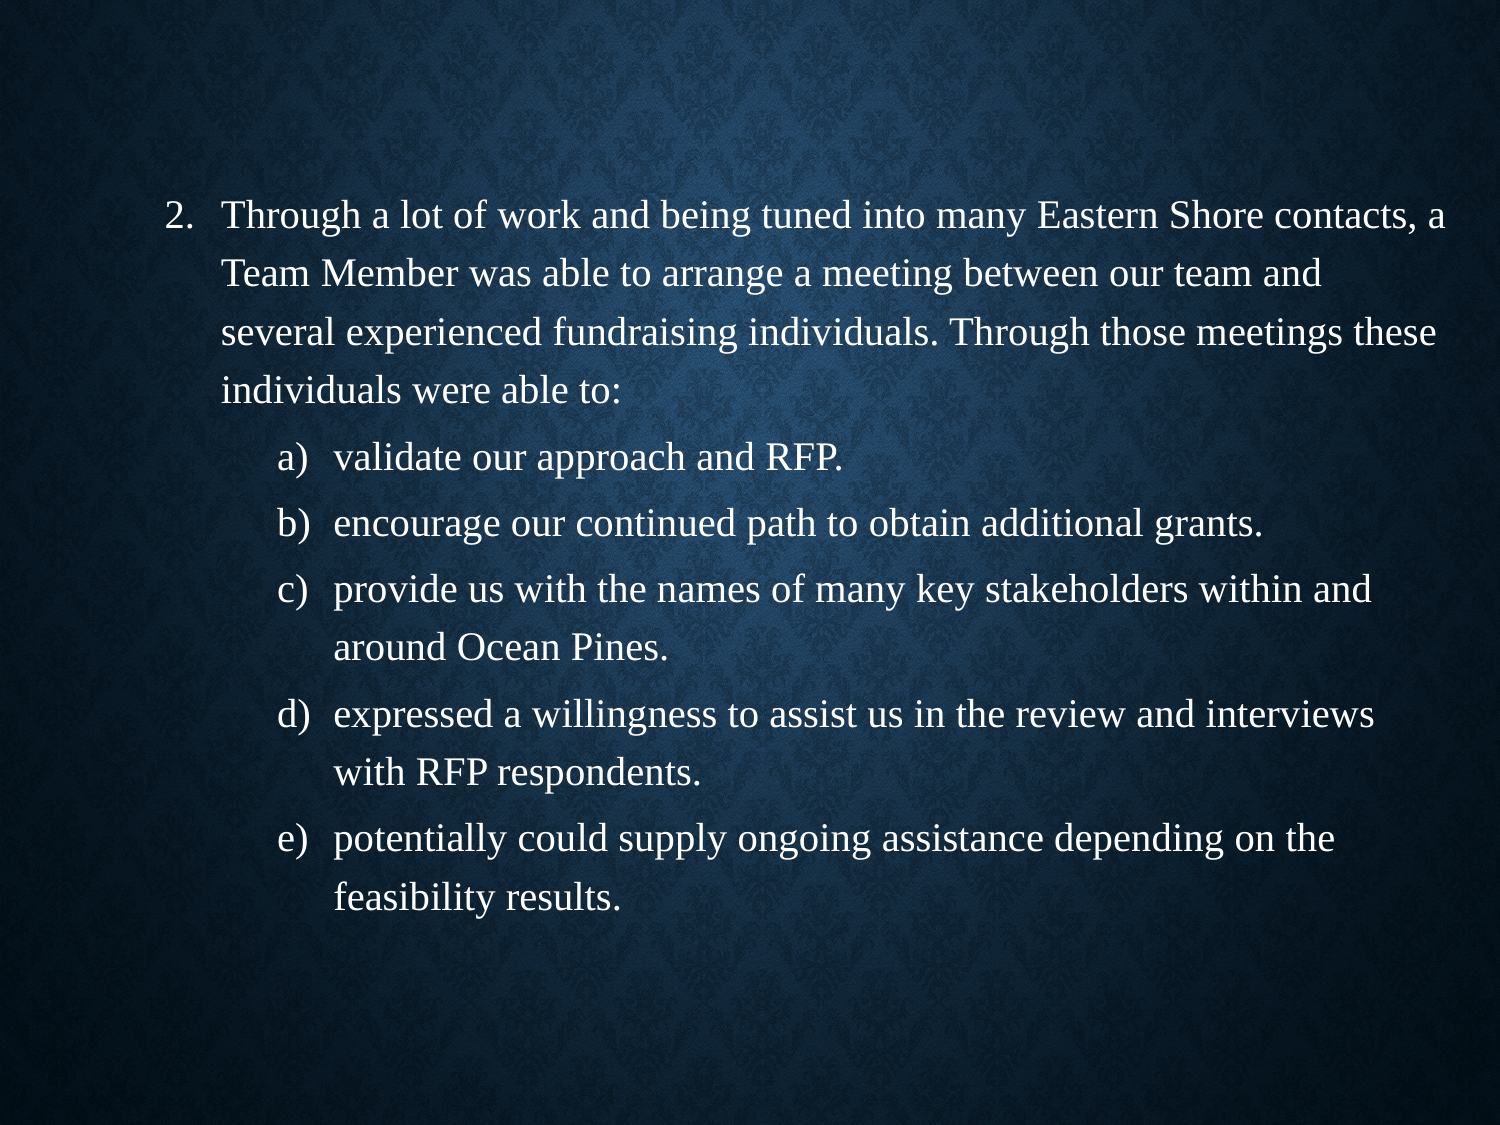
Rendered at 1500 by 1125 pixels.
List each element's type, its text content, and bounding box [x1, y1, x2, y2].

list Through a lot of work and being tuned into many Eastern Shore contacts, a Team Member was able to arrange a meeting between our team and several experienced fundraising individuals. Through those meetings these individuals were able to: validate our approach and RFP. encourage our continued path to obtain additional grants. provide us with the names of many key stakeholders within and around Ocean Pines. expressed a willingness to assist us in the review and interviews with RFP respondents. potentially could supply ongoing assistance depending on the feasibility results. [37, 170, 1463, 955]
